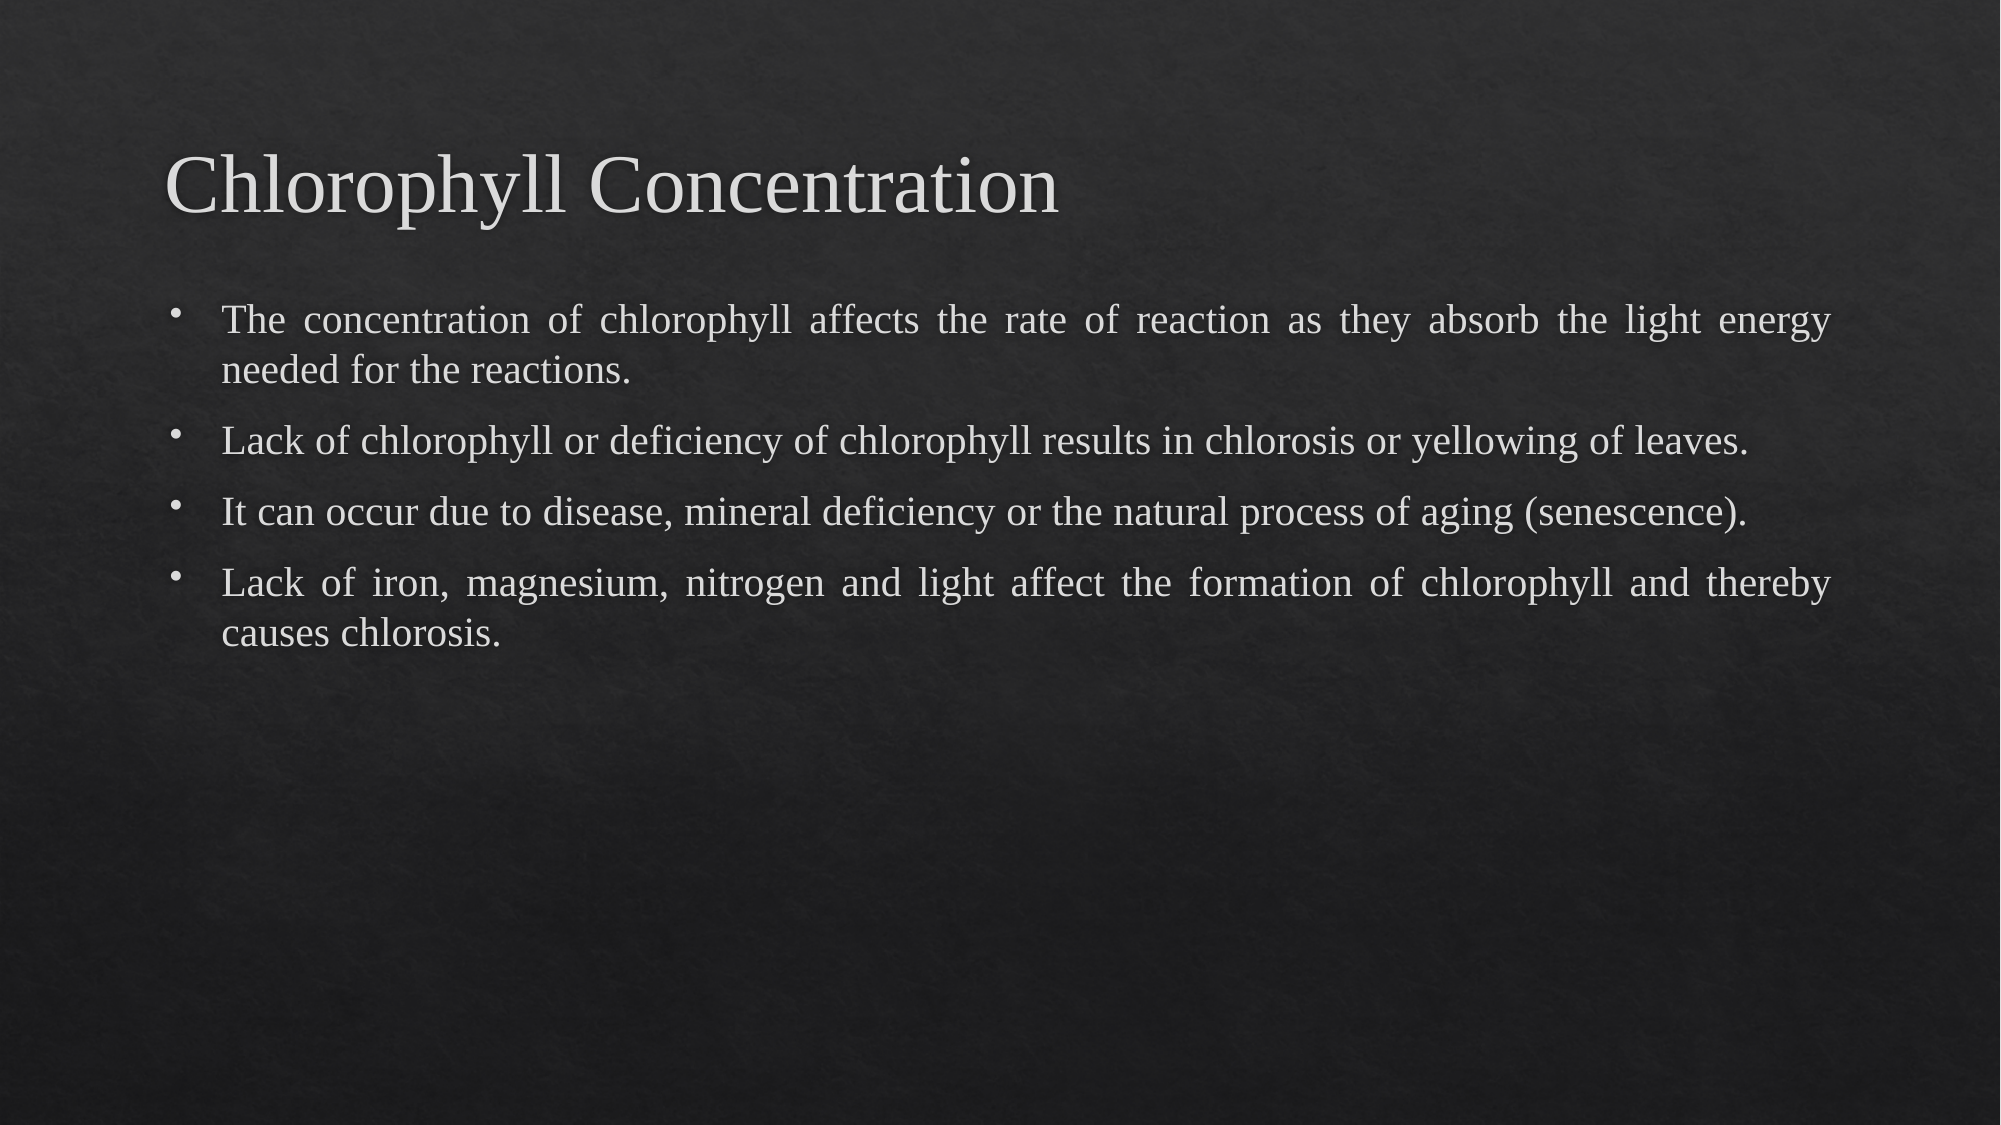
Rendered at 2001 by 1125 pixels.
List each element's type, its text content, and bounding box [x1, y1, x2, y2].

title Chlorophyll Concentration [149, 99, 1849, 260]
list The concentration of chlorophyll affects the rate of reaction as they absorb the light energy needed for the reactions. Lack of chlorophyll or deficiency of chlorophyll results in chlorosis or yellowing of leaves. It can occur due to disease, mineral deficiency or the natural process of aging (senescence). Lack of iron, magnesium, nitrogen and light affect the formation of chlorophyll and thereby causes chlorosis. [149, 284, 1849, 950]
